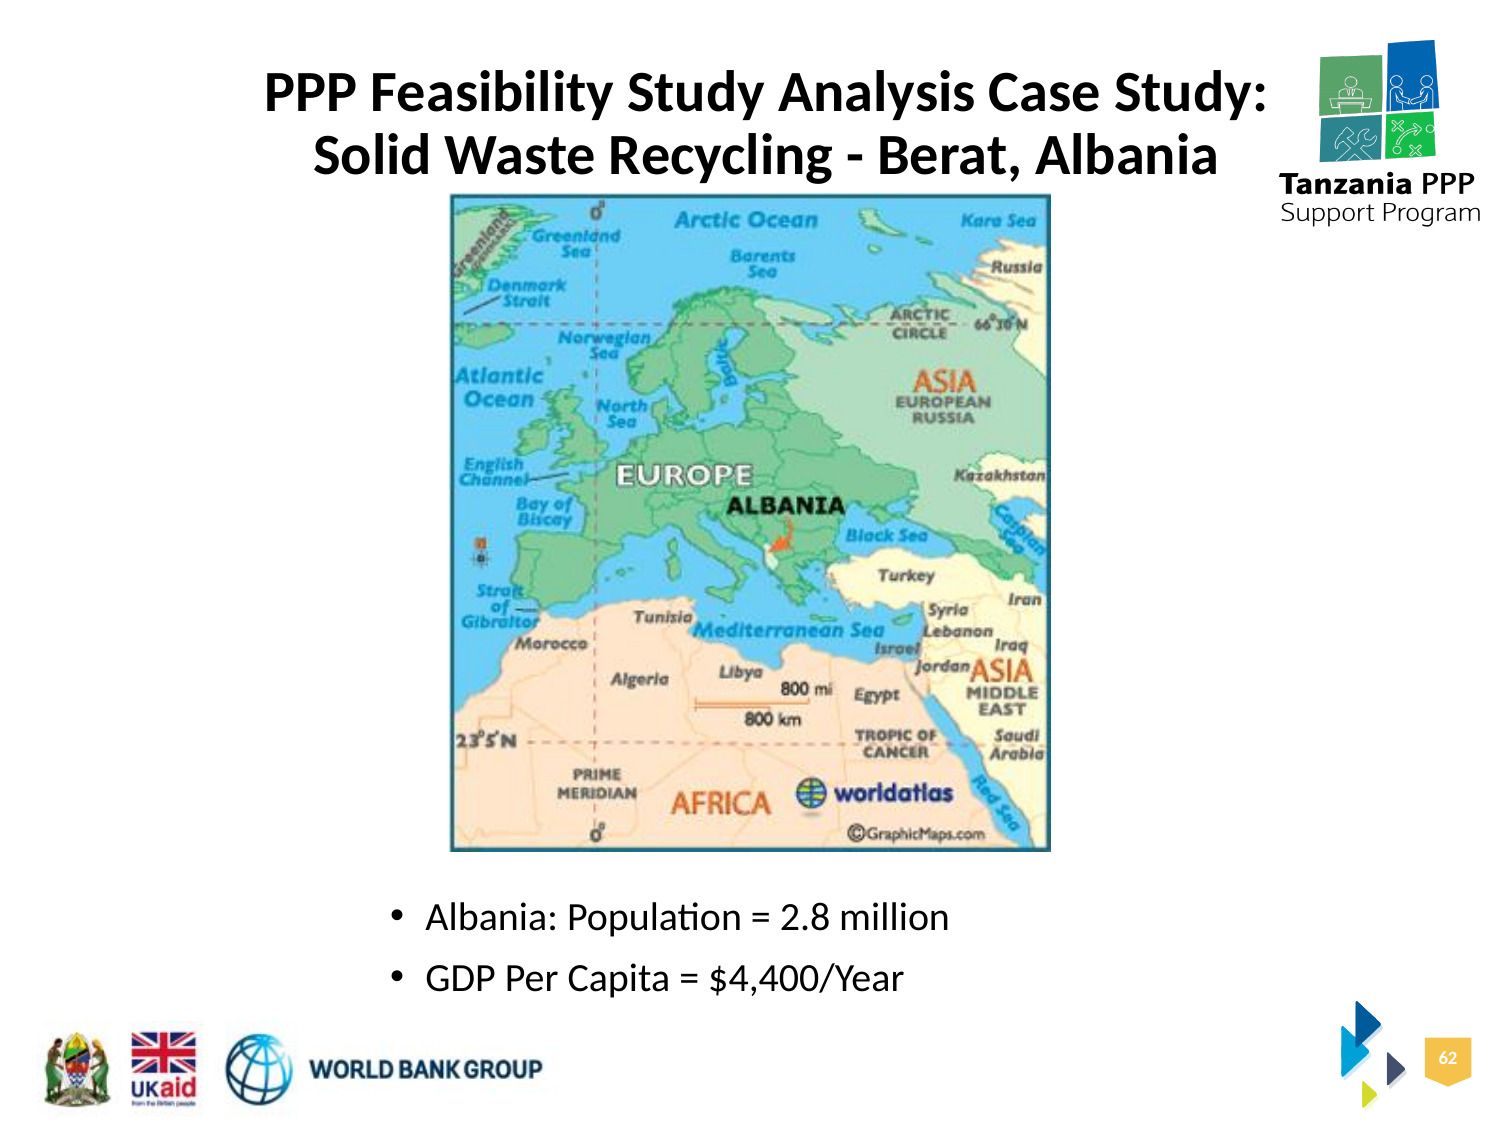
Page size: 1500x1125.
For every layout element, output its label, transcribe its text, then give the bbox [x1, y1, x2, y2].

picture [449, 193, 1051, 852]
picture [14, 1021, 569, 1125]
picture [1338, 1000, 1411, 1114]
title PPP Feasibility Study Analysis Case Study: Solid Waste Recycling - Berat, Albania [108, 54, 1425, 194]
list Albania: Population = 2.8 million GDP Per Capita = $4,400/Year [375, 888, 1205, 1008]
